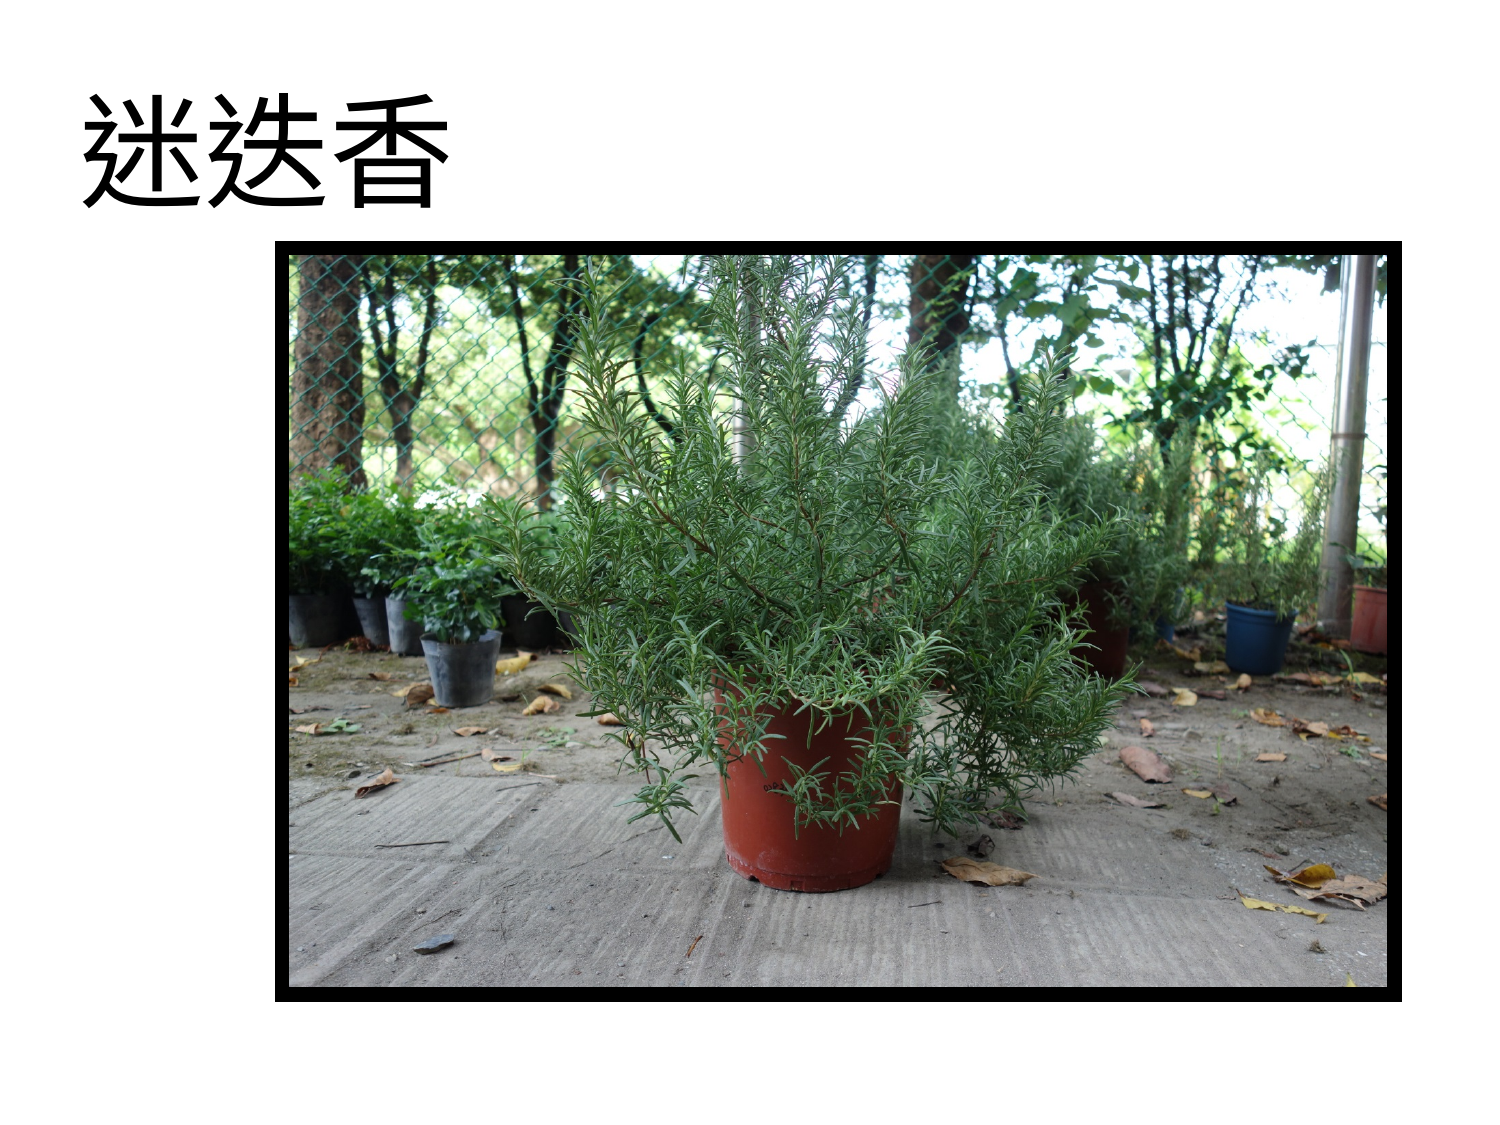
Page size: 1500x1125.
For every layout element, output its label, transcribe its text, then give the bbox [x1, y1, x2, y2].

text_box 迷迭香 [64, 66, 821, 232]
picture [288, 255, 1388, 988]
